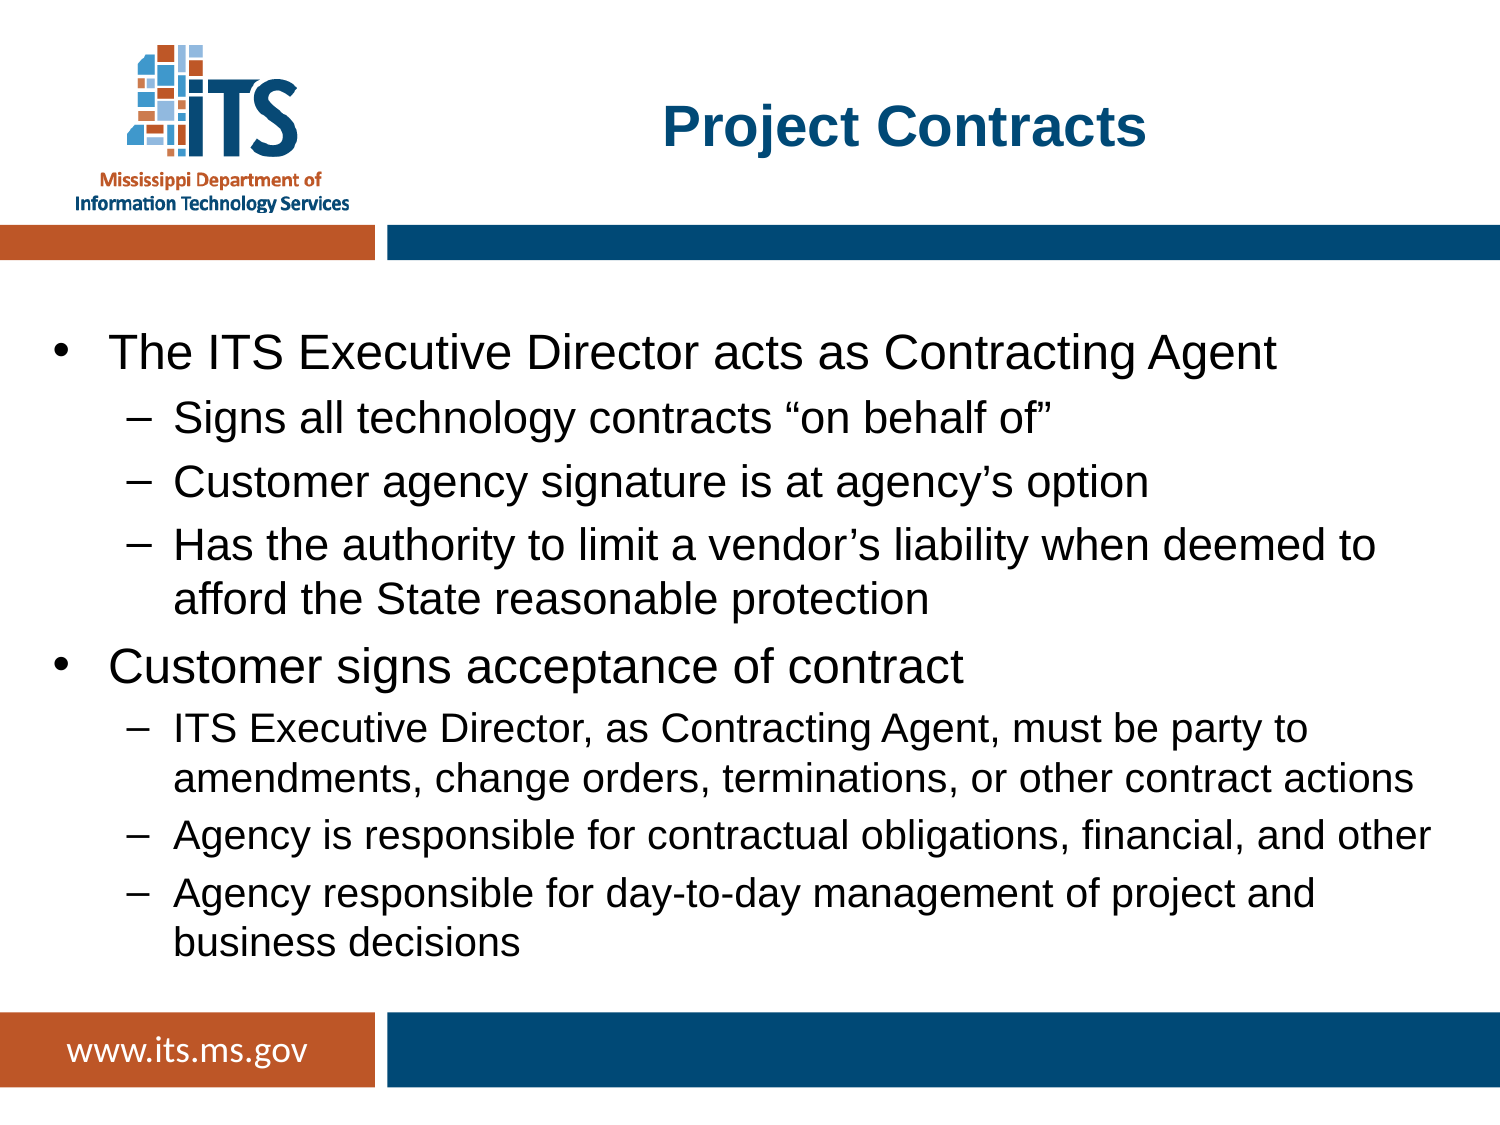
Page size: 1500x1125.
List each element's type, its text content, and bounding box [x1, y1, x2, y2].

text_box [386, 1011, 1500, 1088]
text_box Project Contracts [387, 39, 1424, 207]
picture [76, 45, 349, 213]
text_box www.its.ms.gov [37, 1017, 338, 1078]
text_box [0, 1011, 376, 1088]
text_box The ITS Executive Director acts as Contracting Agent Signs all technology contracts “on behalf of” Customer agency signature is at agency’s option Has the authority to limit a vendor’s liability when deemed to afford the State reasonable protection Customer signs acceptance of contract ITS Executive Director, as Contracting Agent, must be party to amendments, change orders, terminations, or other contract actions Agency is responsible for contractual obligations, financial, and other Agency responsible for day-to-day management of project and business decisions [37, 312, 1456, 993]
text_box [387, 224, 1500, 261]
text_box [0, 224, 375, 261]
